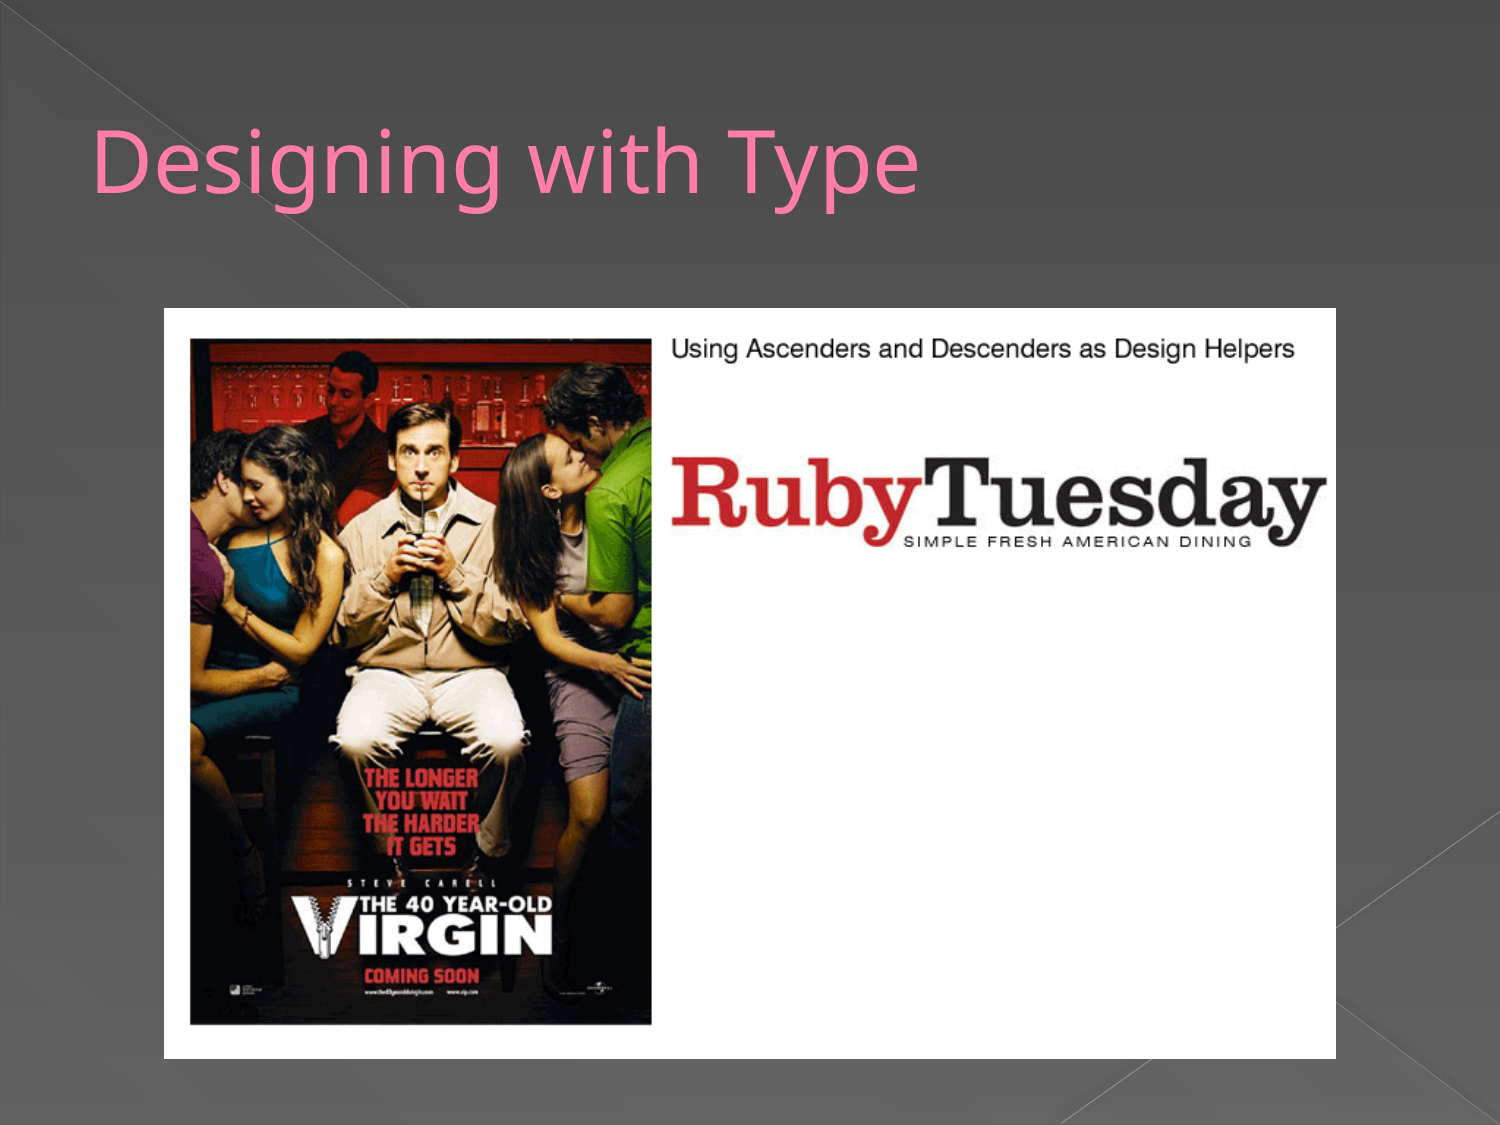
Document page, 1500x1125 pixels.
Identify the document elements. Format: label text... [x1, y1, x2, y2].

title Designing with Type [75, 43, 1425, 274]
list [163, 308, 1337, 1060]
